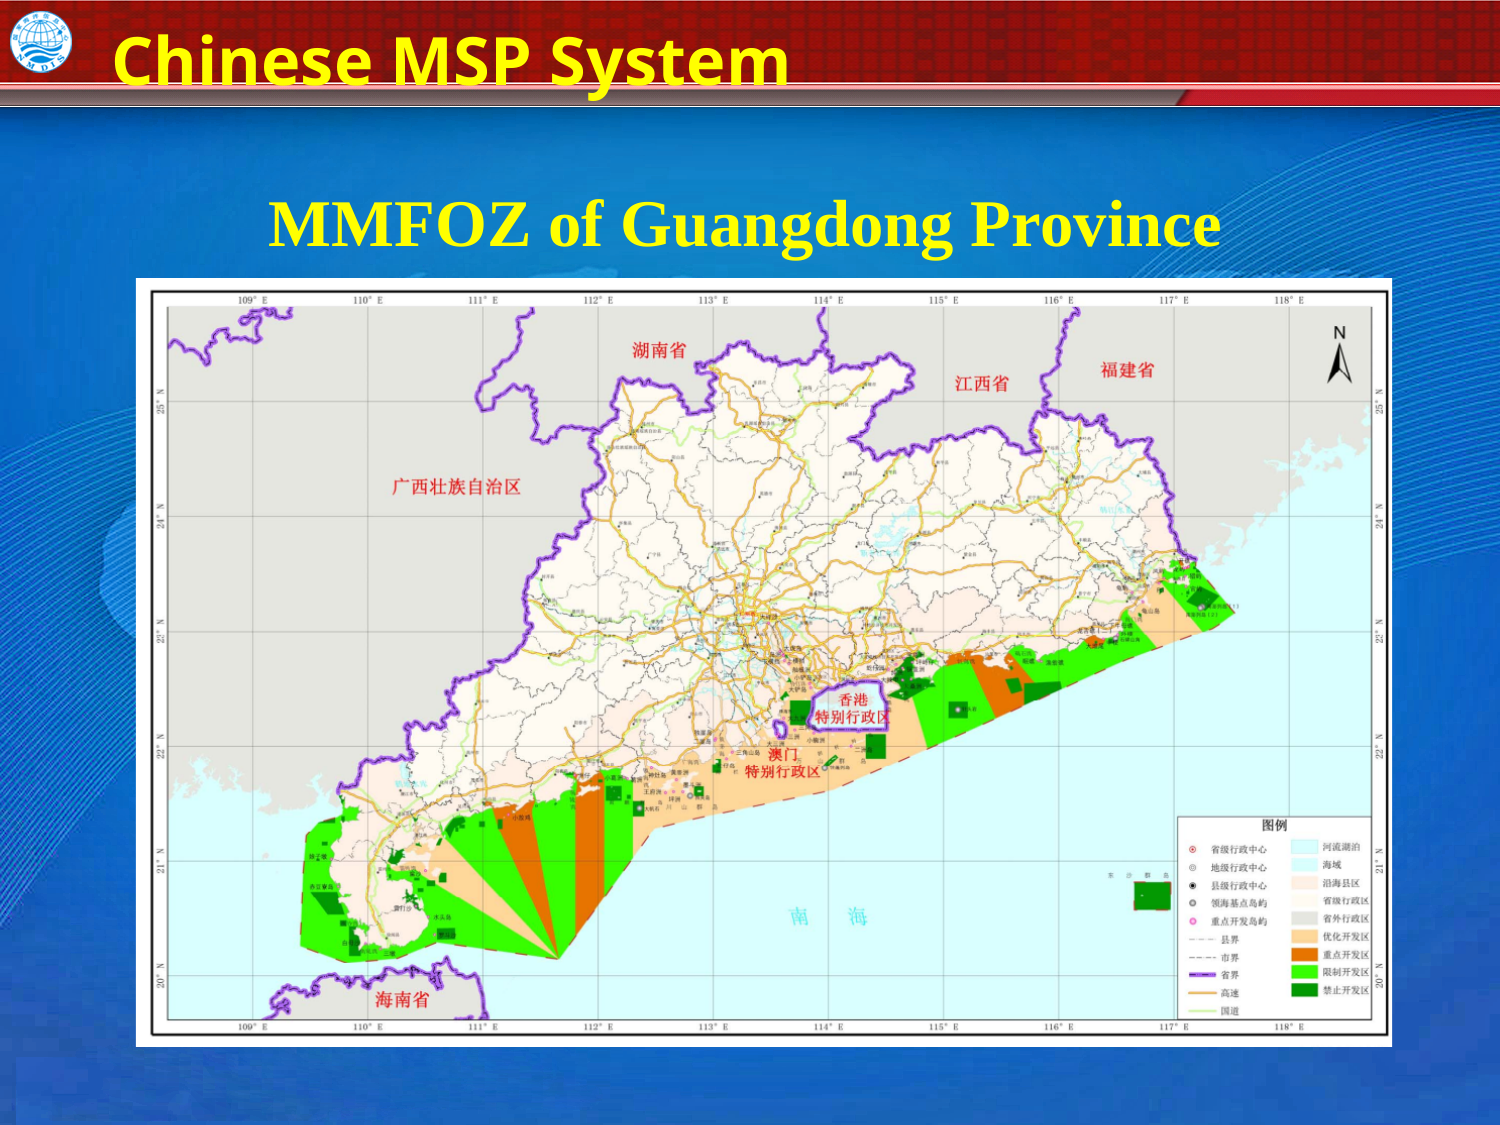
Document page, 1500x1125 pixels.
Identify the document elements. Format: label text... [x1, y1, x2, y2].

text_box Chinese MSP System [96, 0, 1093, 114]
text_box MMFOZ of Guangdong Province [253, 172, 1341, 268]
picture [0, 0, 1500, 1125]
